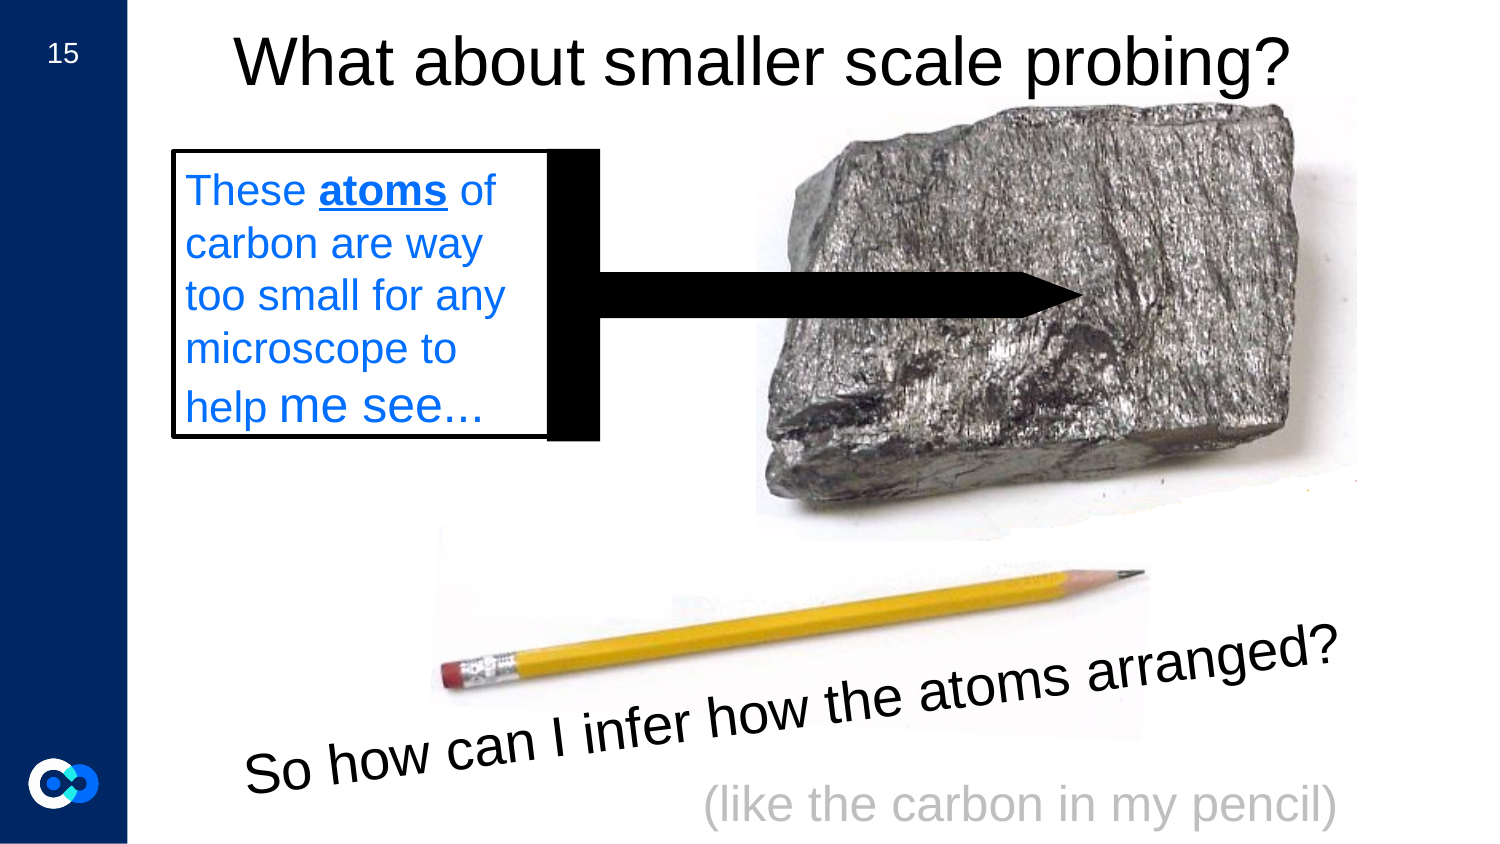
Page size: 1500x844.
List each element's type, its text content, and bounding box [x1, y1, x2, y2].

slide_number ‹#› [30, 29, 96, 75]
text_box What about smaller scale probing? [222, 6, 1404, 110]
text_box [548, 150, 751, 440]
picture [756, 91, 1358, 541]
picture [430, 527, 1150, 741]
text_box So how can I infer how the atoms arranged? [227, 705, 950, 820]
text_box These atoms of carbon are way too small for any microscope to help me see... [173, 150, 549, 437]
picture [28, 758, 99, 809]
text_box So how can I infer how the atoms arranged? [1152, 591, 1365, 708]
text_box (like the carbon in my pencil) [691, 765, 1357, 838]
